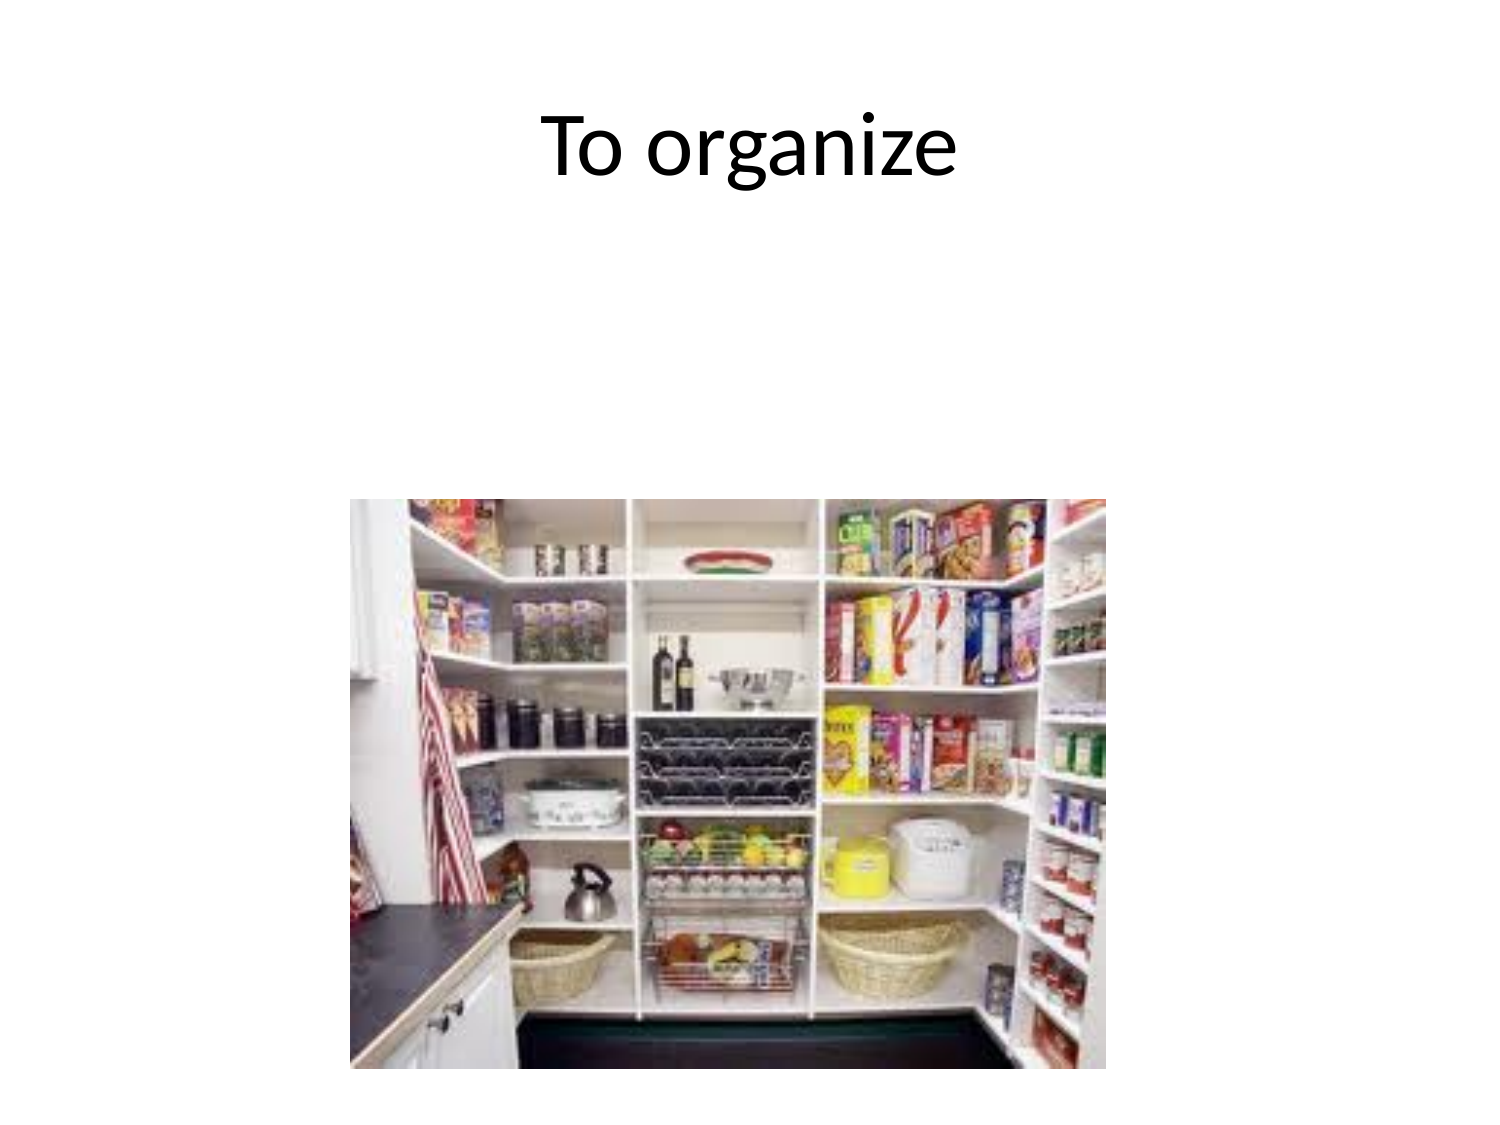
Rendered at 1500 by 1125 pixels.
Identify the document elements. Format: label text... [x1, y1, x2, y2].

title To organize [75, 45, 1425, 233]
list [349, 499, 1106, 1069]
